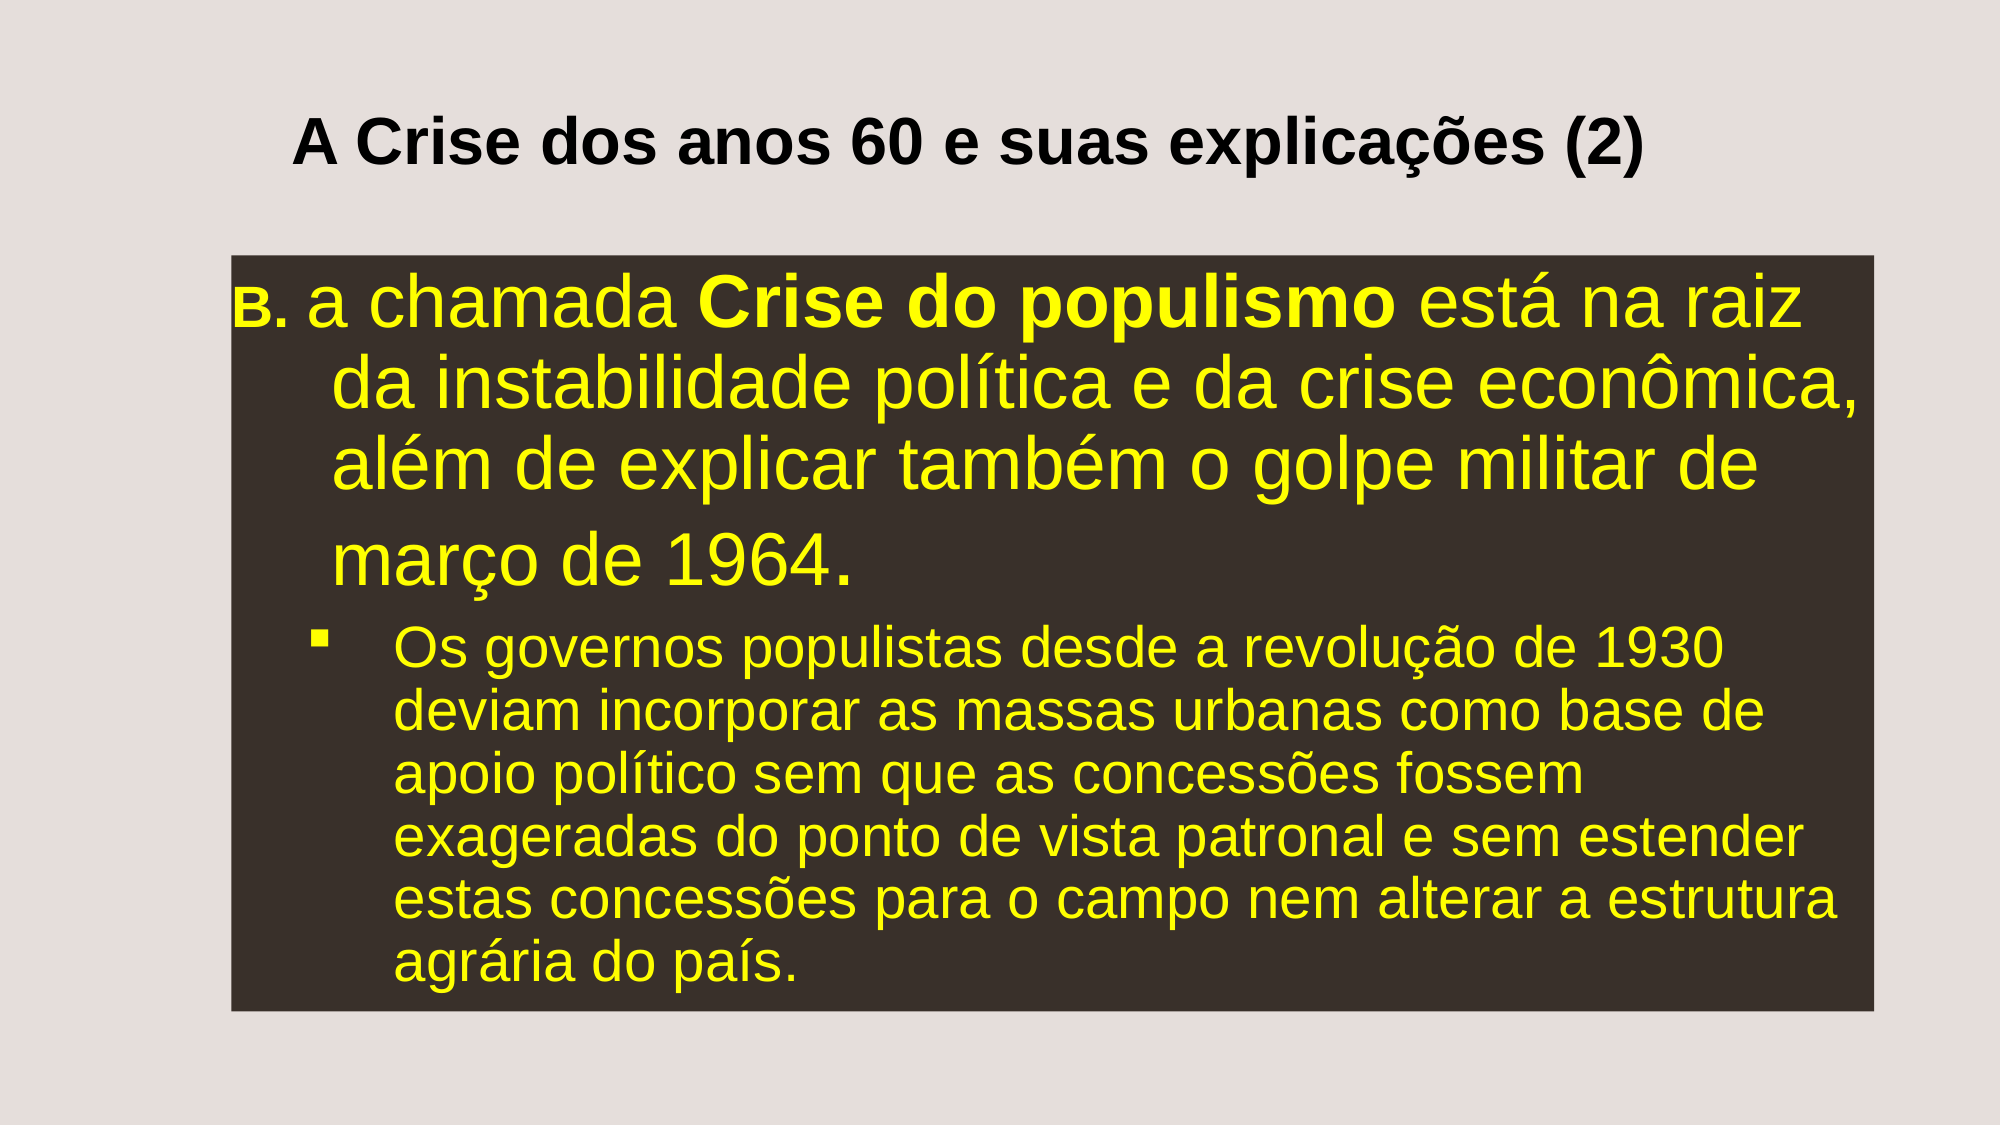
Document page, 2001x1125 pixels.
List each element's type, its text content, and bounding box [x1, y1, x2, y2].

title A Crise dos anos 60 e suas explicações (2) [290, 54, 1679, 187]
list B. a chamada Crise do populismo está na raiz da instabilidade política e da crise econômica, além de explicar também o golpe militar de março de 1964. Os governos populistas desde a revolução de 1930 deviam incorporar as massas urbanas como base de apoio político sem que as concessões fossem exageradas do ponto de vista patronal e sem estender estas concessões para o campo nem alterar a estrutura agrária do país. [231, 255, 1875, 1012]
